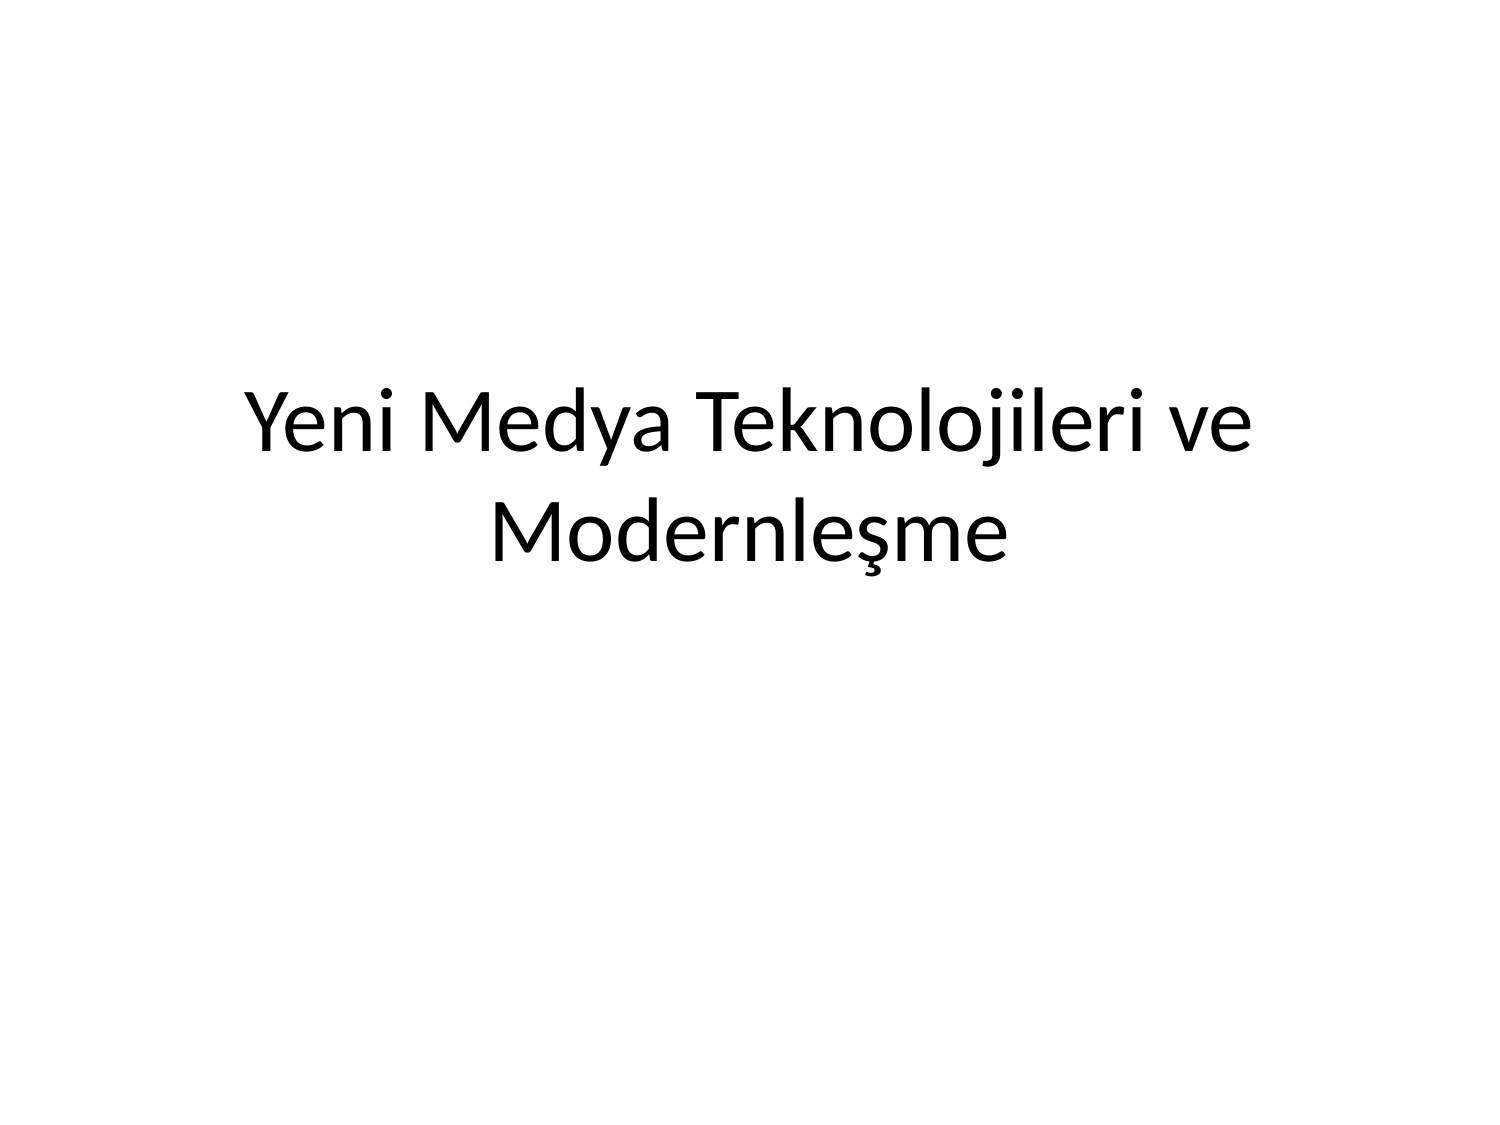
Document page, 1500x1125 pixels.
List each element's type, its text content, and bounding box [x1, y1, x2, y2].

title Yeni Medya Teknolojileri ve Modernleşme [112, 349, 1388, 591]
